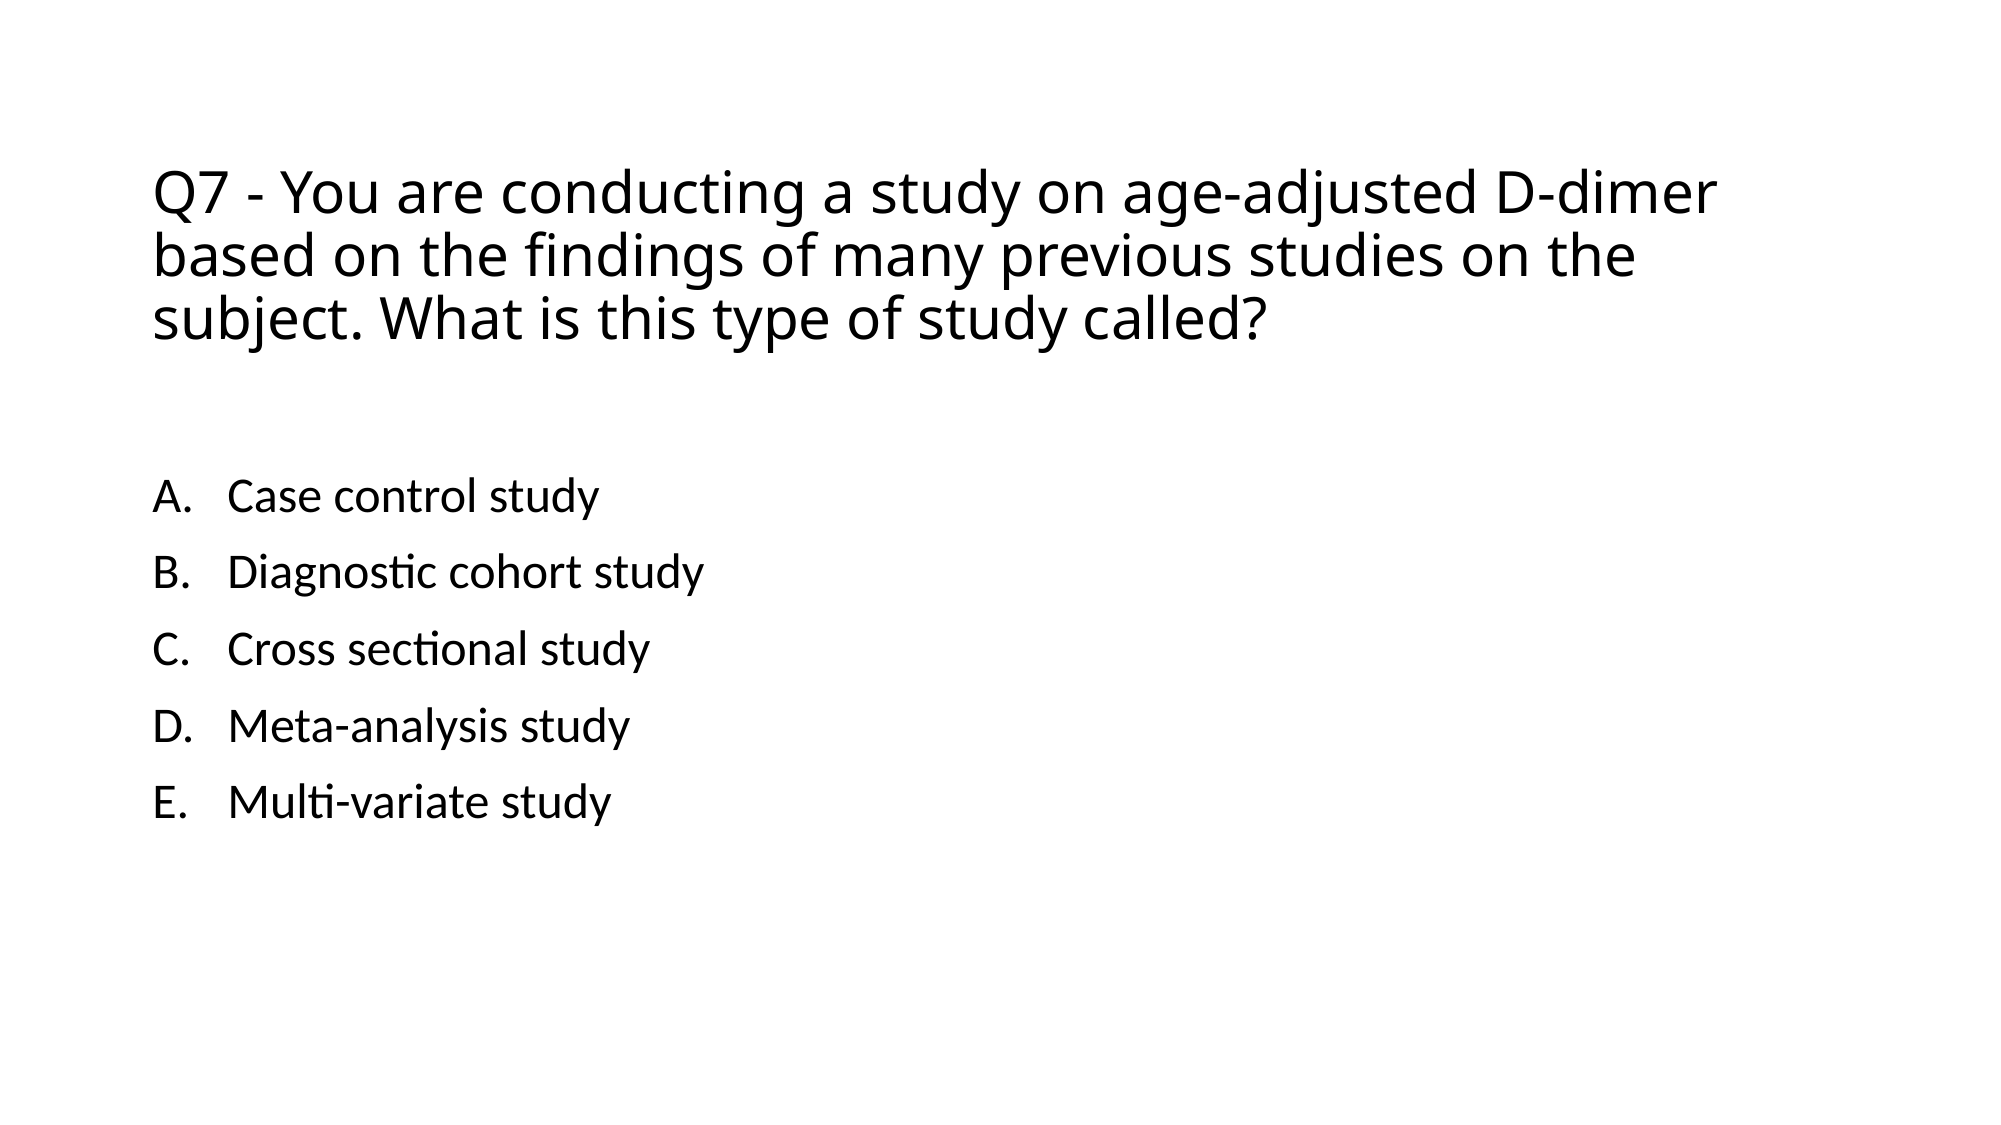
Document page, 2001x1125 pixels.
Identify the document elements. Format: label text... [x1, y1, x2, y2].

text_box Case control study Diagnostic cohort study Cross sectional study Meta-analysis study Multi-variate study [137, 454, 1927, 837]
title Q7 - You are conducting a study on age-adjusted D-dimer based on the findings of many previous studies on the subject. What is this type of study called? [137, 108, 1863, 407]
